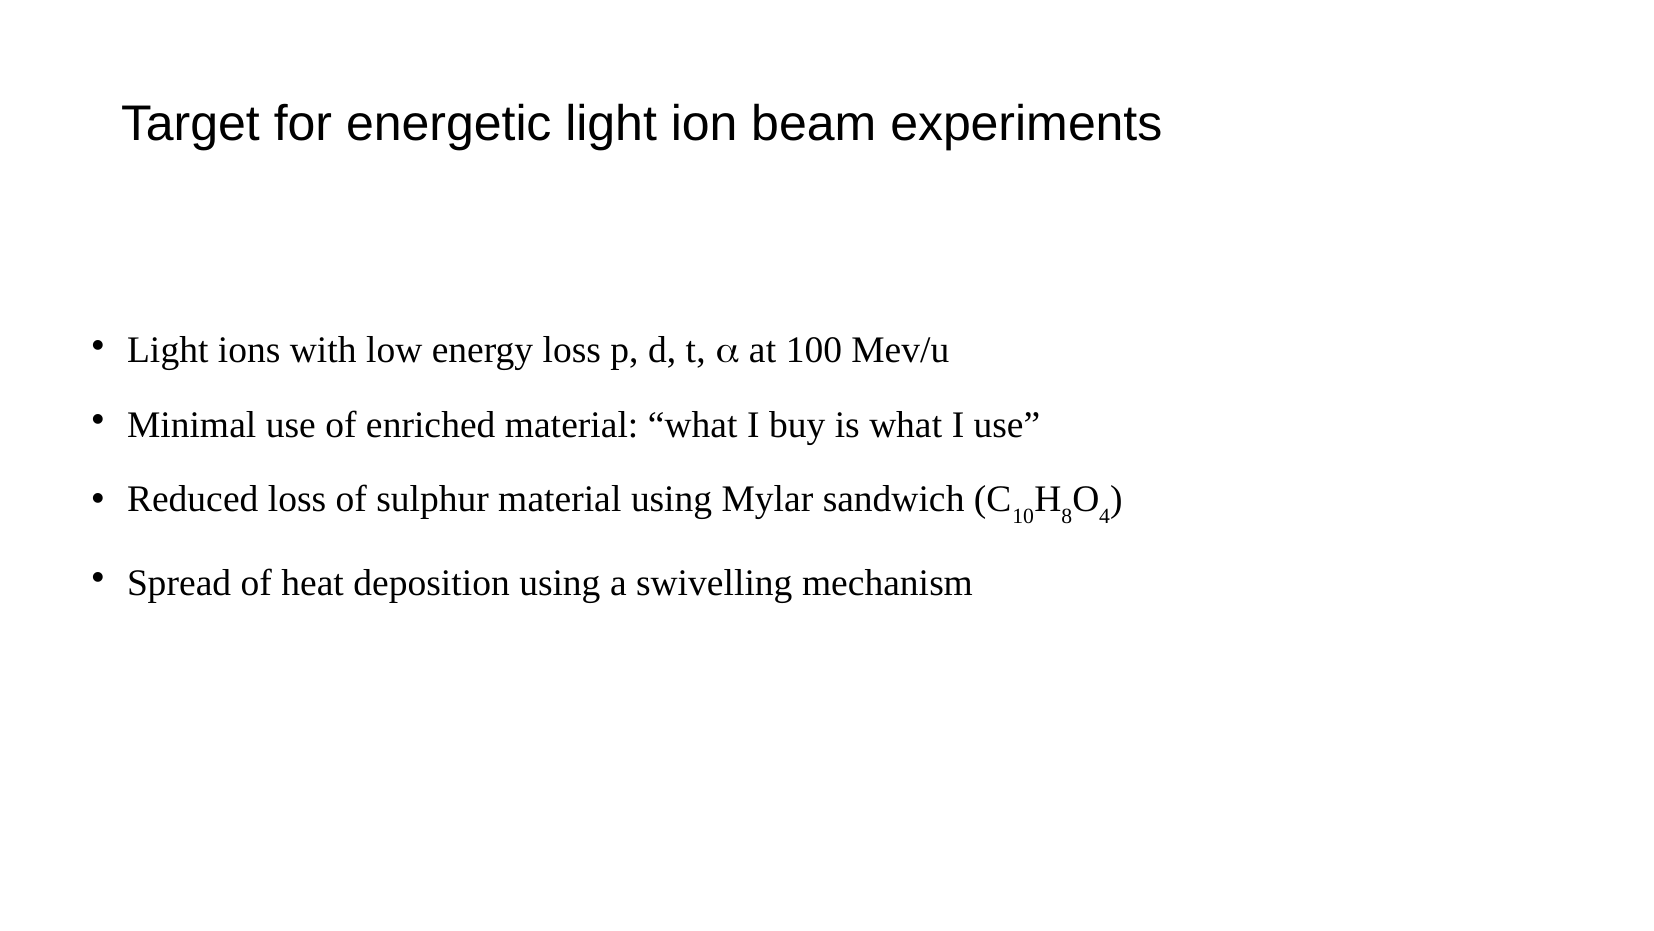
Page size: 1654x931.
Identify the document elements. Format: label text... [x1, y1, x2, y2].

text_box Target for energetic light ion beam experiments [106, 82, 1571, 209]
text_box Light ions with low energy loss p, d, t, a at 100 Mev/u Minimal use of enriched material: “what I buy is what I use” Reduced loss of sulphur material using Mylar sandwich (C10H8O4) Spread of heat deposition using a swivelling mechanism [76, 317, 1538, 601]
